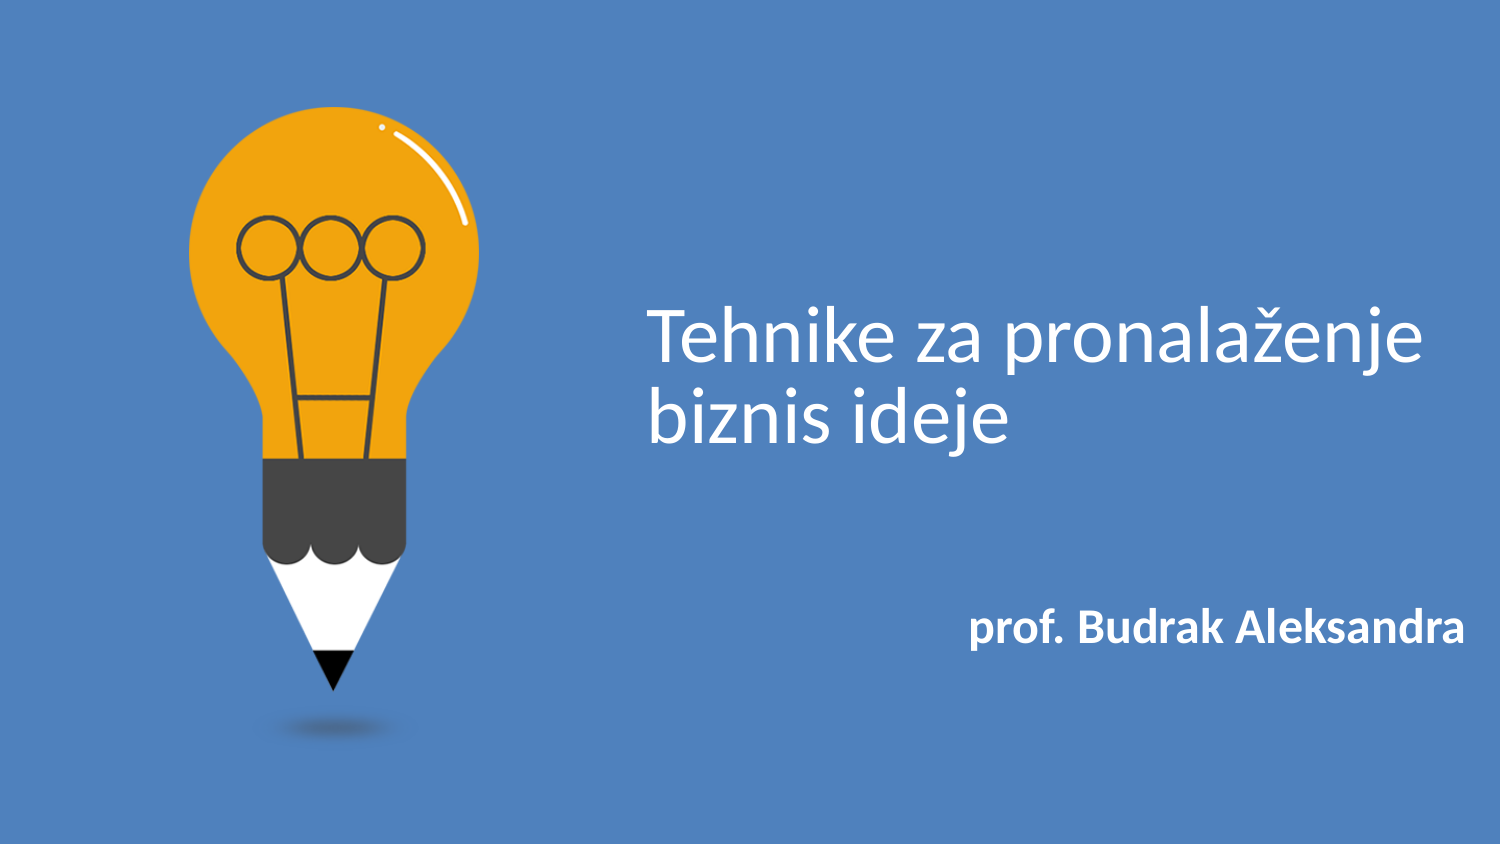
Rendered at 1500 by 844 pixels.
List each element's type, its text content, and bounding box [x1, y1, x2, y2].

list Tehnike za pronalaženje biznis ideje [631, 294, 1500, 472]
picture [189, 107, 479, 751]
list prof. Budrak Aleksandra [650, 590, 1500, 671]
